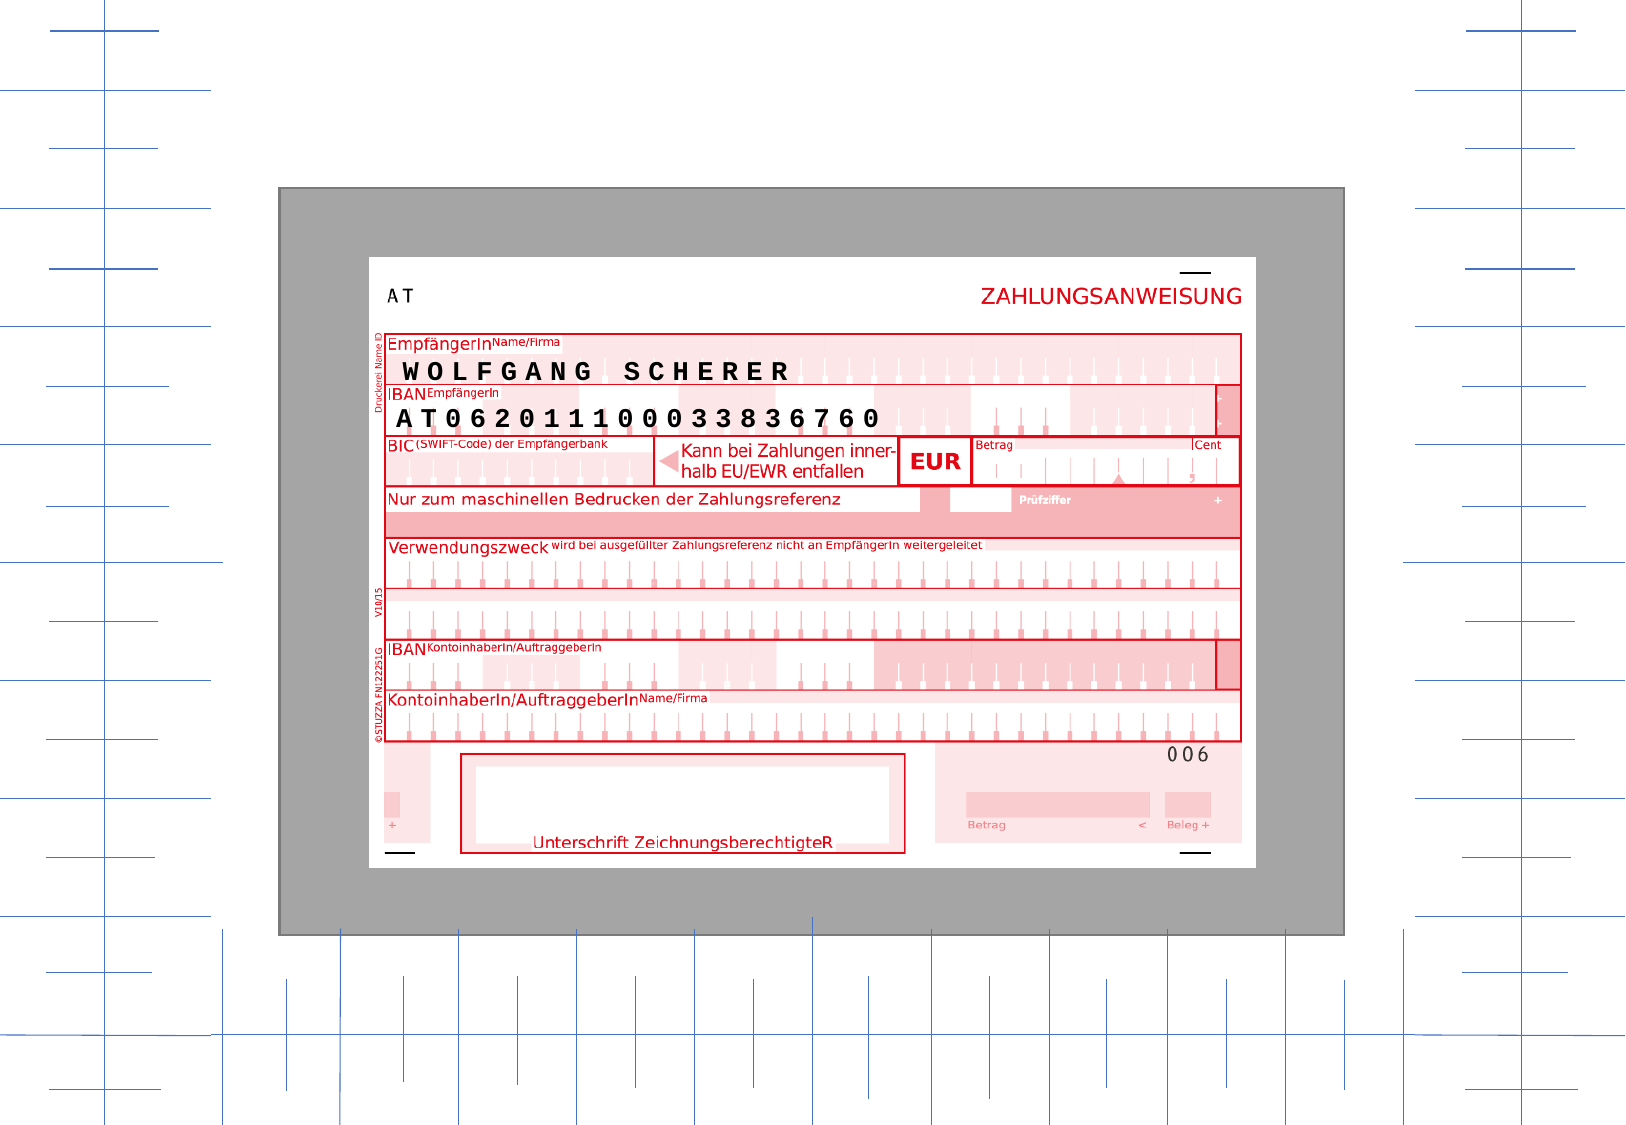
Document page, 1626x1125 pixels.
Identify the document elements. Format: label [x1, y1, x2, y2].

text_box [694, 432, 932, 1125]
text_box [278, 187, 1345, 936]
picture [369, 257, 1256, 868]
text_box [0, 0, 223, 1125]
